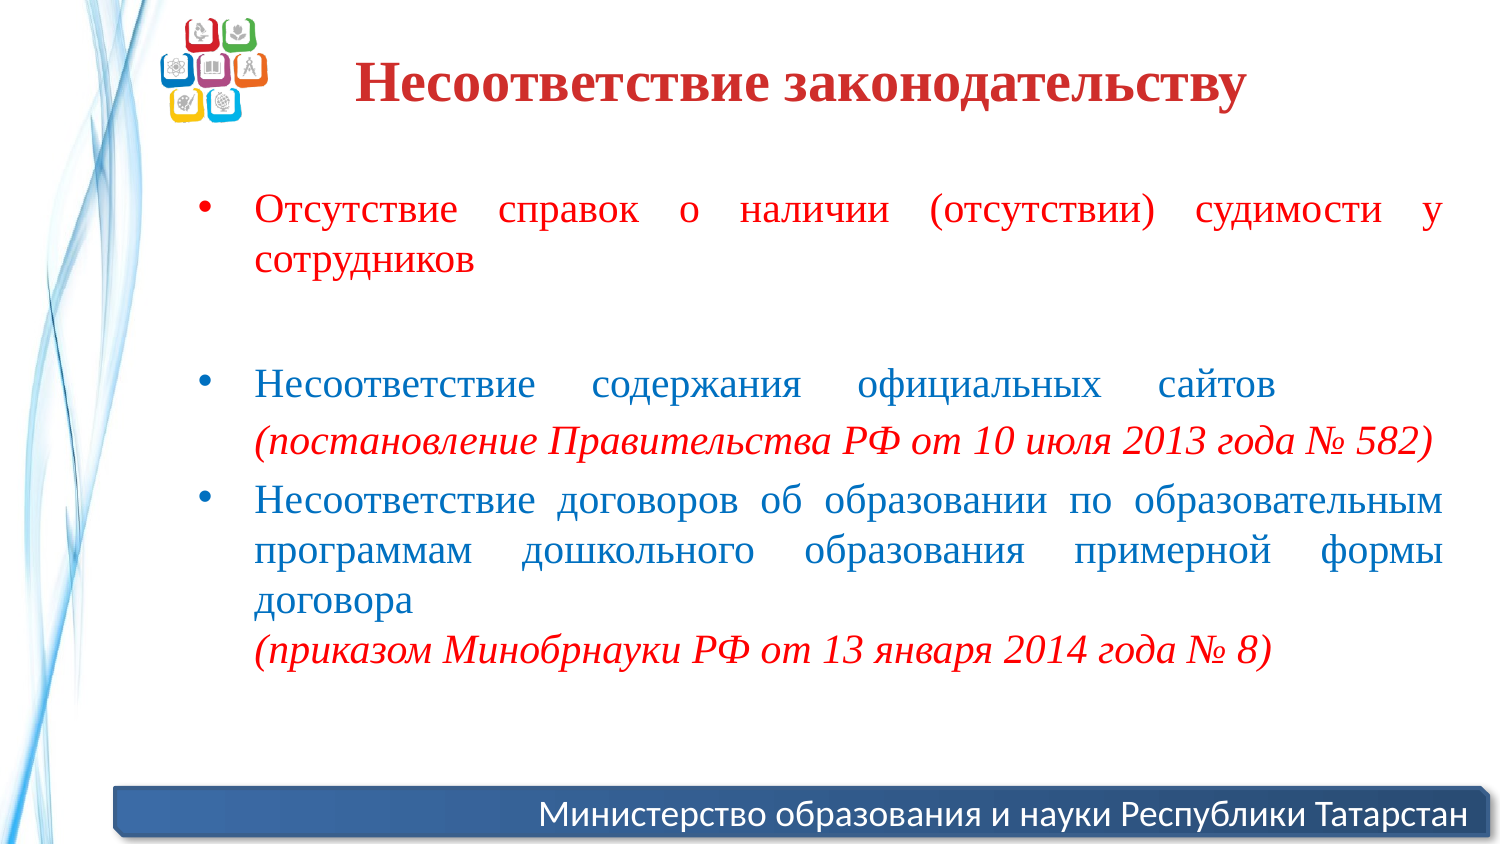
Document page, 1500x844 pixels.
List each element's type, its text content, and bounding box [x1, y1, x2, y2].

picture [0, 0, 268, 844]
text_box Министерство образования и науки Республики Татарстан [235, 785, 1491, 838]
title Несоответствие законодательству [268, 17, 1477, 119]
list Отсутствие справок о наличии (отсутствии) судимости у сотрудников Несоответствие содержания официальных сайтов (постановление Правительства РФ от 10 июля 2013 года № 582) Несоответствие договоров об образовании по образовательным программам дошкольного образования примерной формы договора (приказом Минобрнауки РФ от 13 января 2014 года № 8) [235, 173, 1459, 753]
